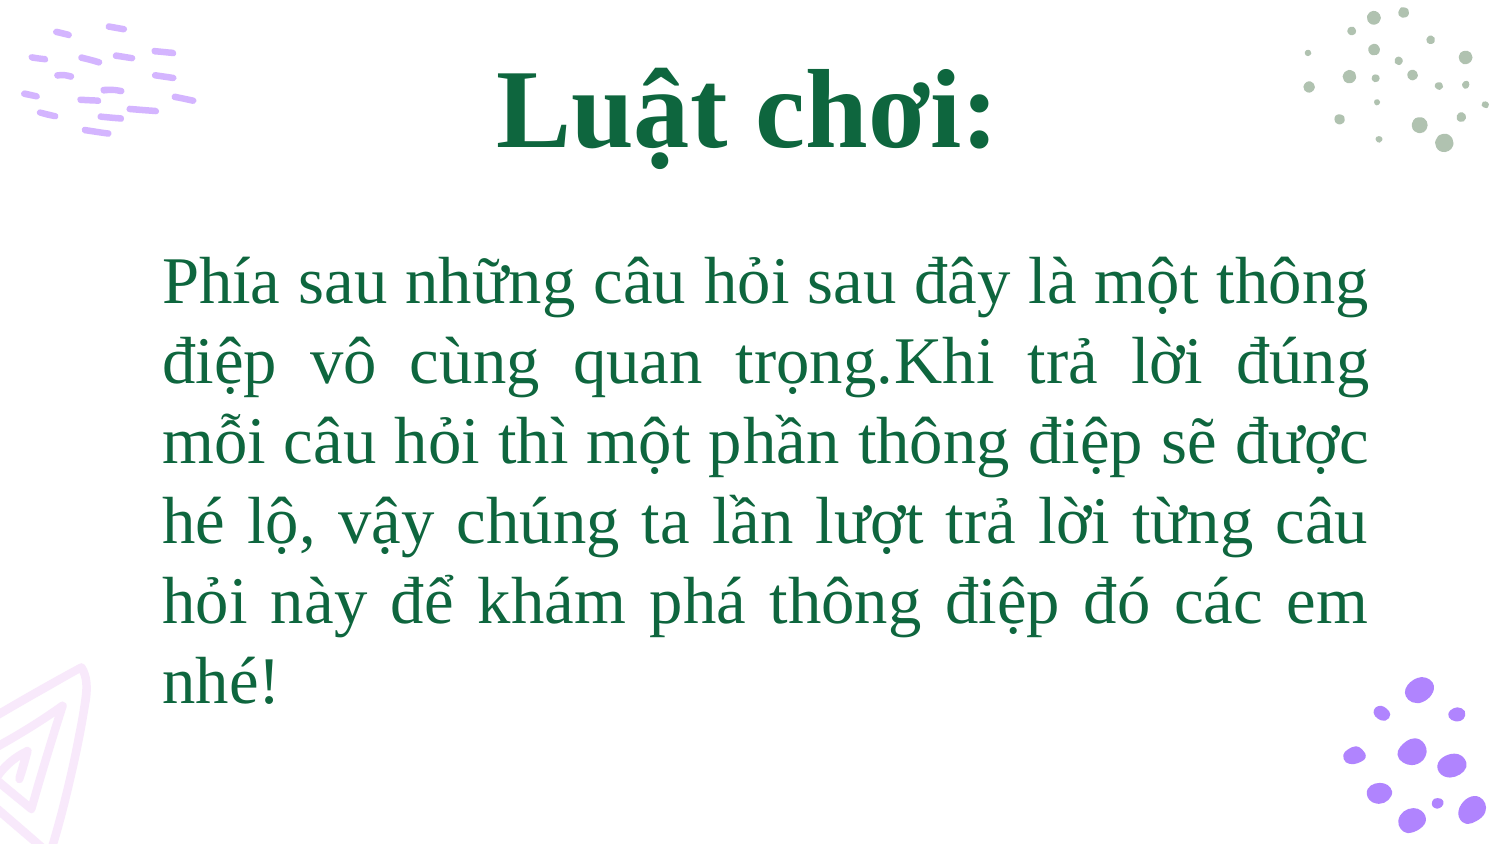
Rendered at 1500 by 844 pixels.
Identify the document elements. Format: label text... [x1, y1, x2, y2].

title Luật chơi: [116, 20, 1380, 99]
list Phía sau những câu hỏi sau đây là một thông điệp vô cùng quan trọng.Khi trả lời đúng mỗi câu hỏi thì một phần thông điệp sẽ được hé lộ, vậy chúng ta lần lượt trả lời từng câu hỏi này để khám phá thông điệp đó các em nhé! [122, 222, 1386, 789]
